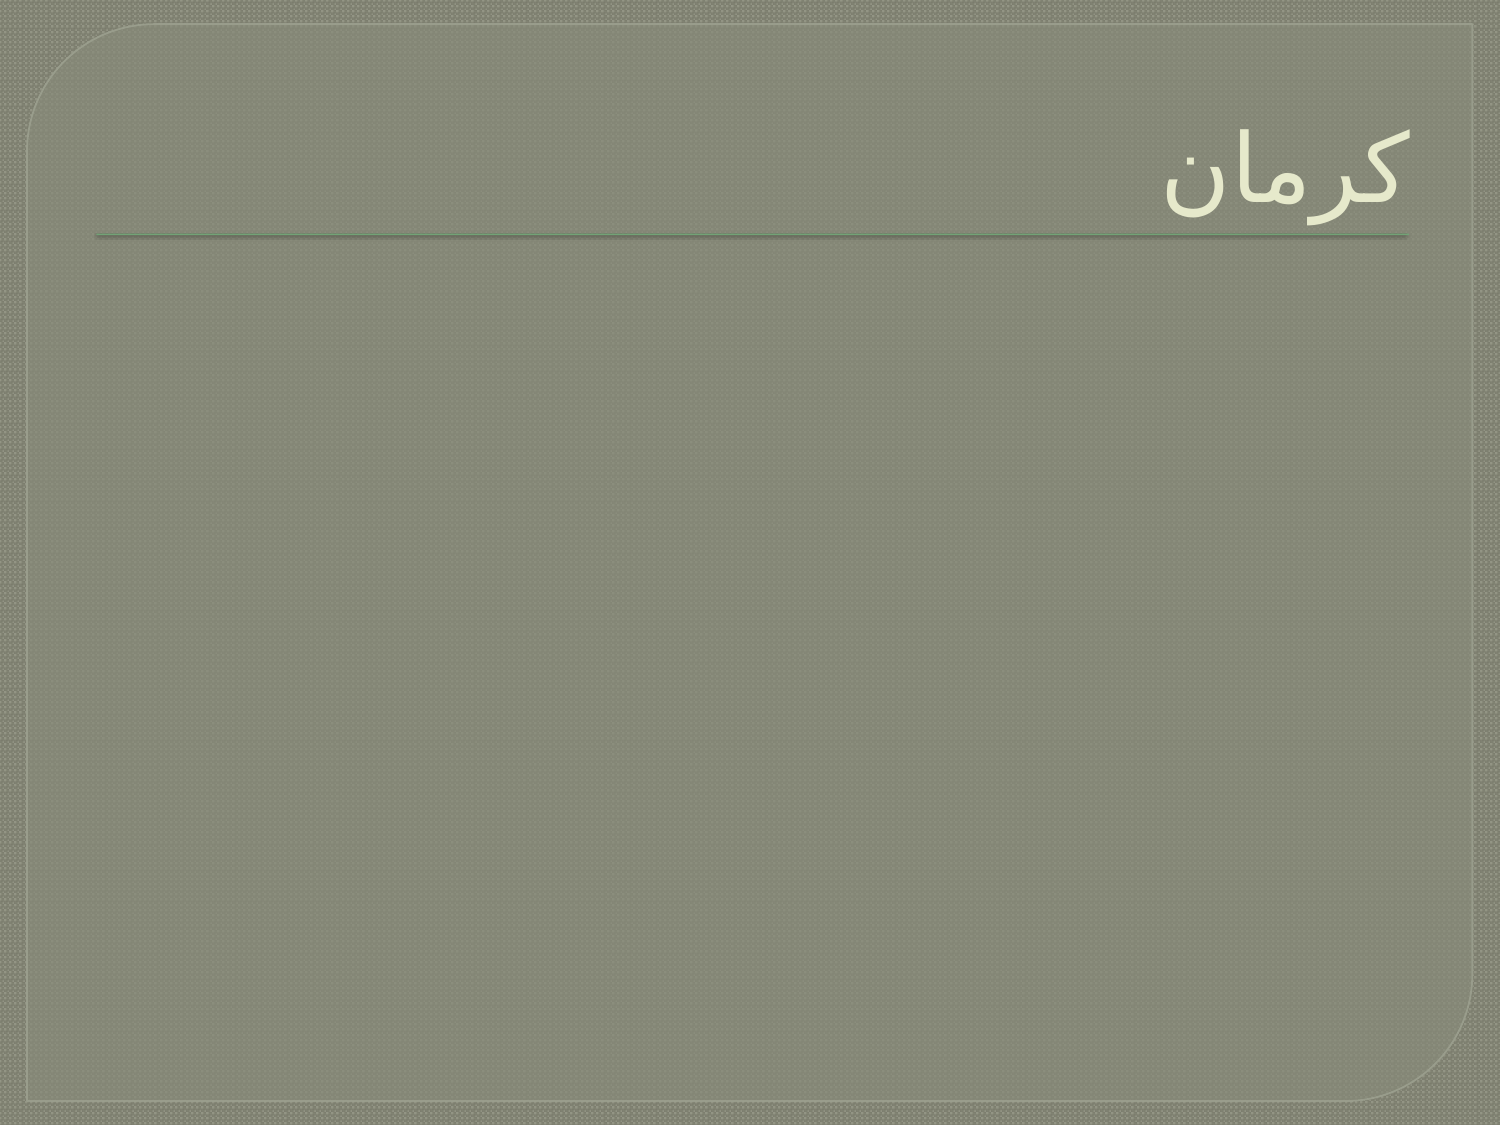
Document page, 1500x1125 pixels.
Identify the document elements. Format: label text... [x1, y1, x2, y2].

title کرمان [75, 41, 1425, 230]
